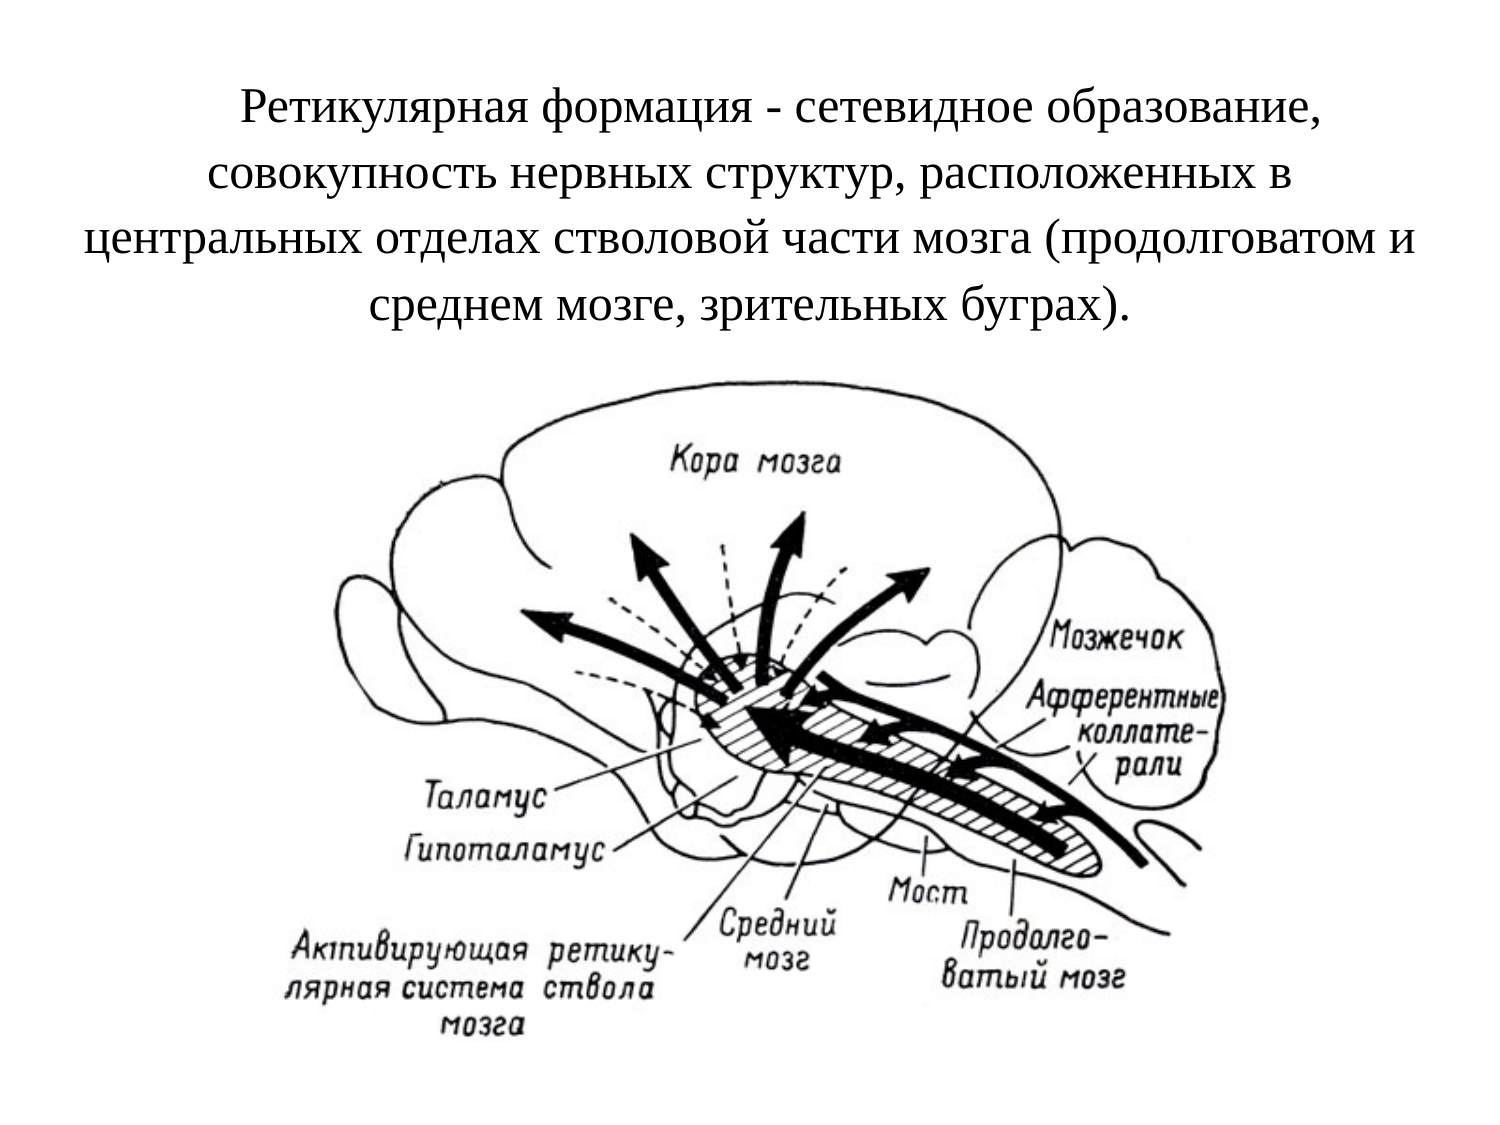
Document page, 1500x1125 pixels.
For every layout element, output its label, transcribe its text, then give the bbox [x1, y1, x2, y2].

list Ретикулярная формация - сетевидное образование, совокупность нервных структур, расположенных в центральных отделах стволовой части мозга (продолговатом и среднем мозге, зрительных буграх). [46, 58, 1454, 340]
picture [257, 351, 1279, 1079]
